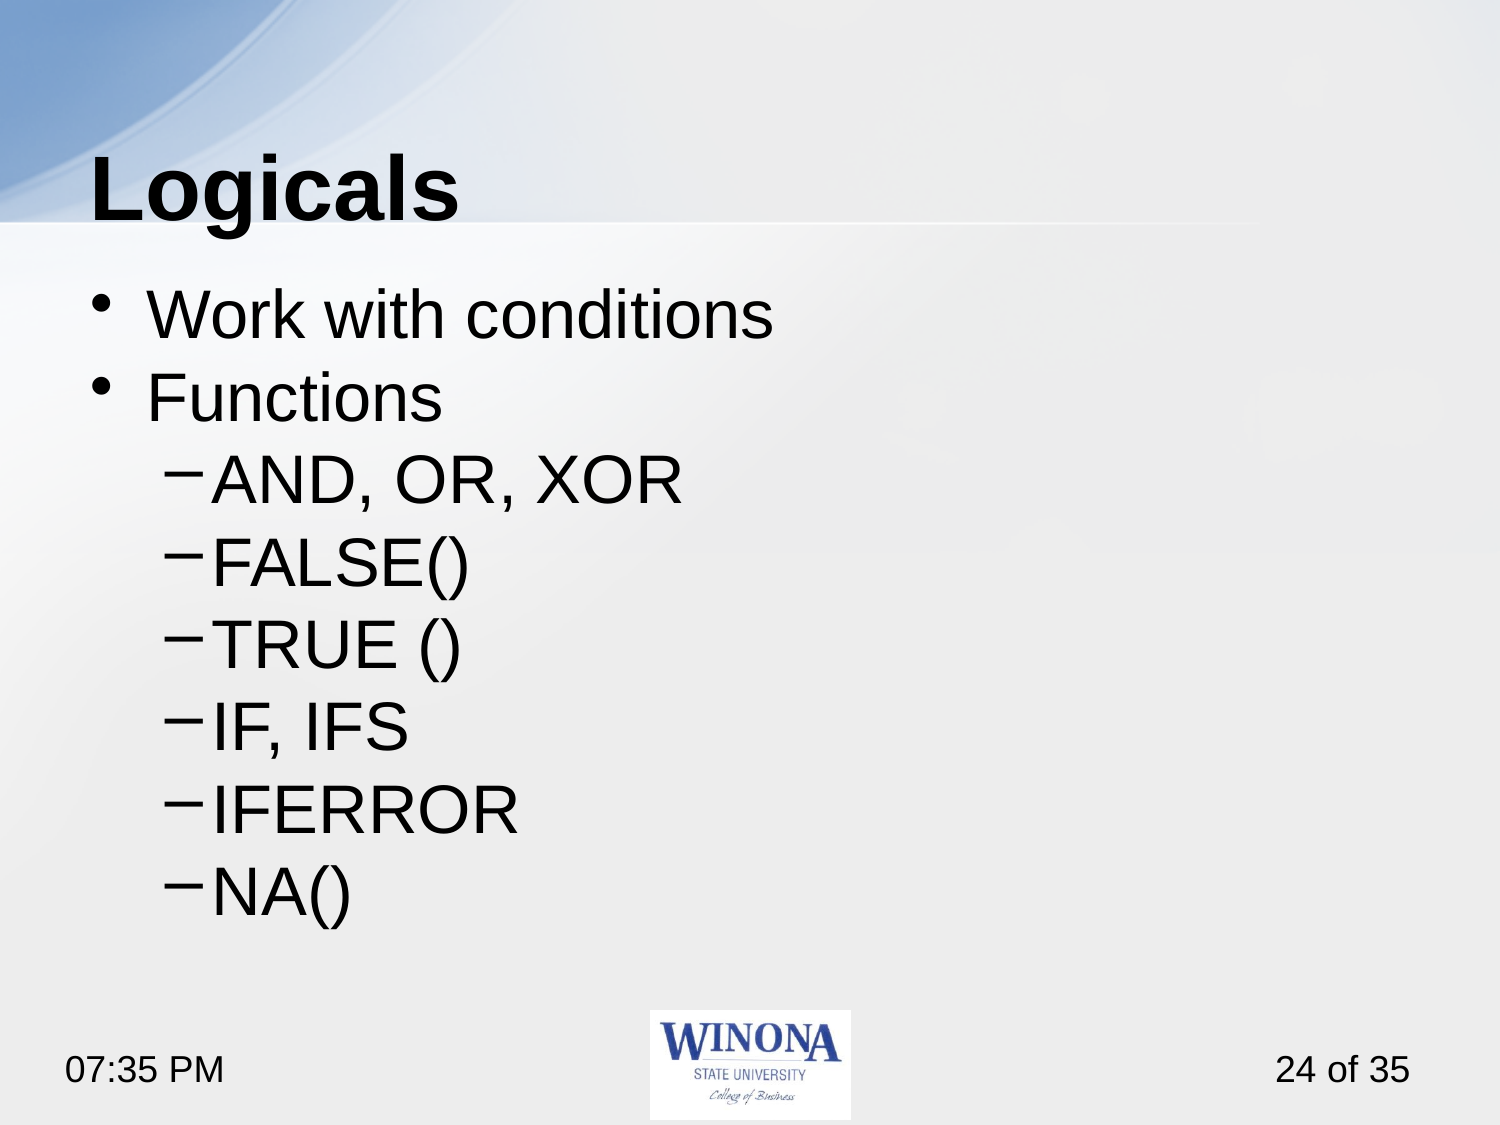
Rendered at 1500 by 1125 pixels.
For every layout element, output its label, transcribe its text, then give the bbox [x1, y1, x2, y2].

list Work with conditions Functions AND, OR, XOR FALSE() TRUE () IF, IFS IFERROR NA() [75, 262, 1426, 1005]
title Logicals [75, 58, 1425, 247]
picture [0, 0, 1500, 1125]
